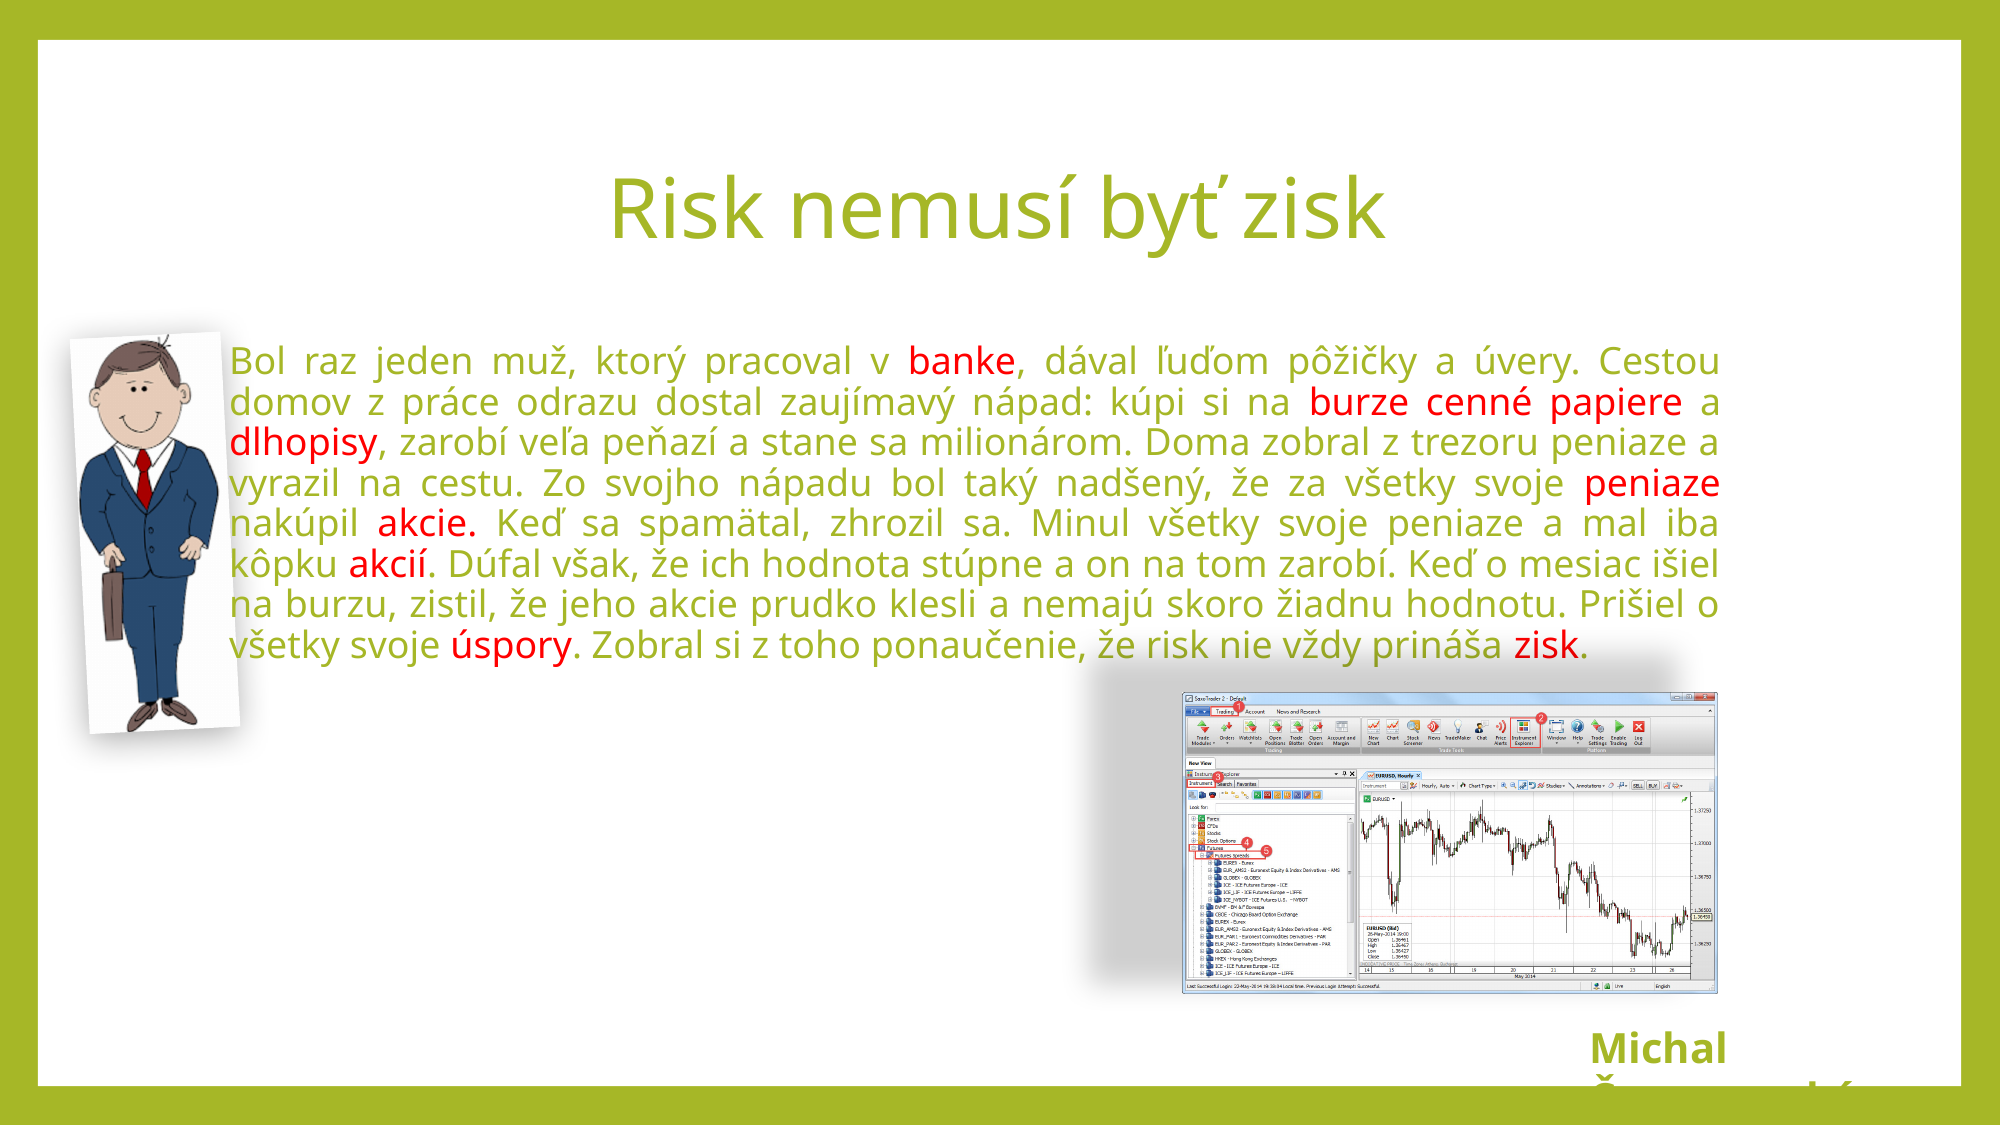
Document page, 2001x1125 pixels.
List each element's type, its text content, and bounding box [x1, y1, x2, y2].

picture [1181, 692, 1718, 995]
text_box Michal Čarnogurský [1574, 1014, 1960, 1125]
title Risk nemusí byť zisk [187, 99, 1808, 323]
list Bol raz jeden muž, ktorý pracoval v banke, dával ľuďom pôžičky a úvery. Cestou domov z práce odrazu dostal zaujímavý nápad: kúpi si na burze cenné papiere a dlhopisy, zarobí veľa peňazí a stane sa milionárom. Doma zobral z trezoru peniaze a vyrazil na cestu. Zo svojho nápadu bol taký nadšený, že za všetky svoje peniaze nakúpil akcie. Keď sa spamätal, zhrozil sa. Minul všetky svoje peniaze a mal iba kôpku akcií. Dúfal však, že ich hodnota stúpne a on na tom zarobí. Keď o mesiac išiel na burzu, zistil, že jeho akcie prudko klesli a nemajú skoro žiadnu hodnotu. Prišiel o všetky svoje úspory. Zobral si z toho ponaučenie, že risk nie vždy prináša zisk. [232, 334, 1737, 719]
picture [69, 332, 241, 734]
